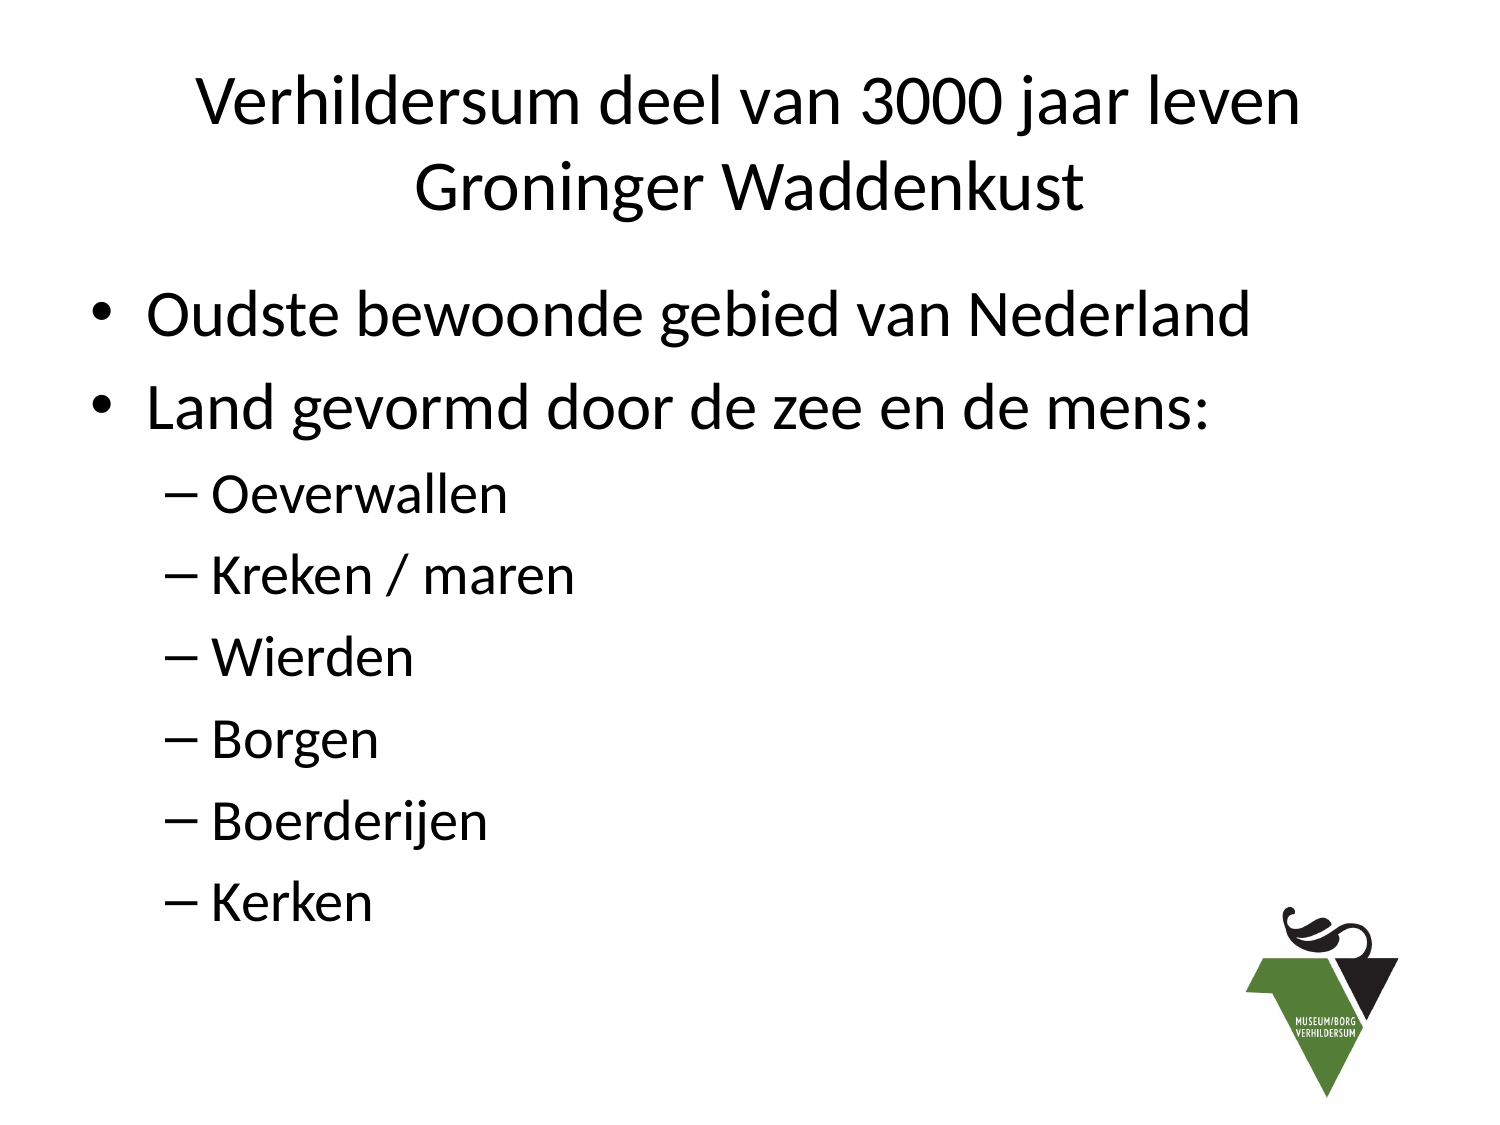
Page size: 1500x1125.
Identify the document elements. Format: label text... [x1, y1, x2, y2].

list Oudste bewoonde gebied van Nederland Land gevormd door de zee en de mens: Oeverwallen Kreken / maren Wierden Borgen Boerderijen Kerken [75, 262, 1425, 1005]
title Verhildersum deel van 3000 jaar leven Groninger Waddenkust [75, 45, 1425, 233]
picture [1232, 1005, 1415, 1108]
